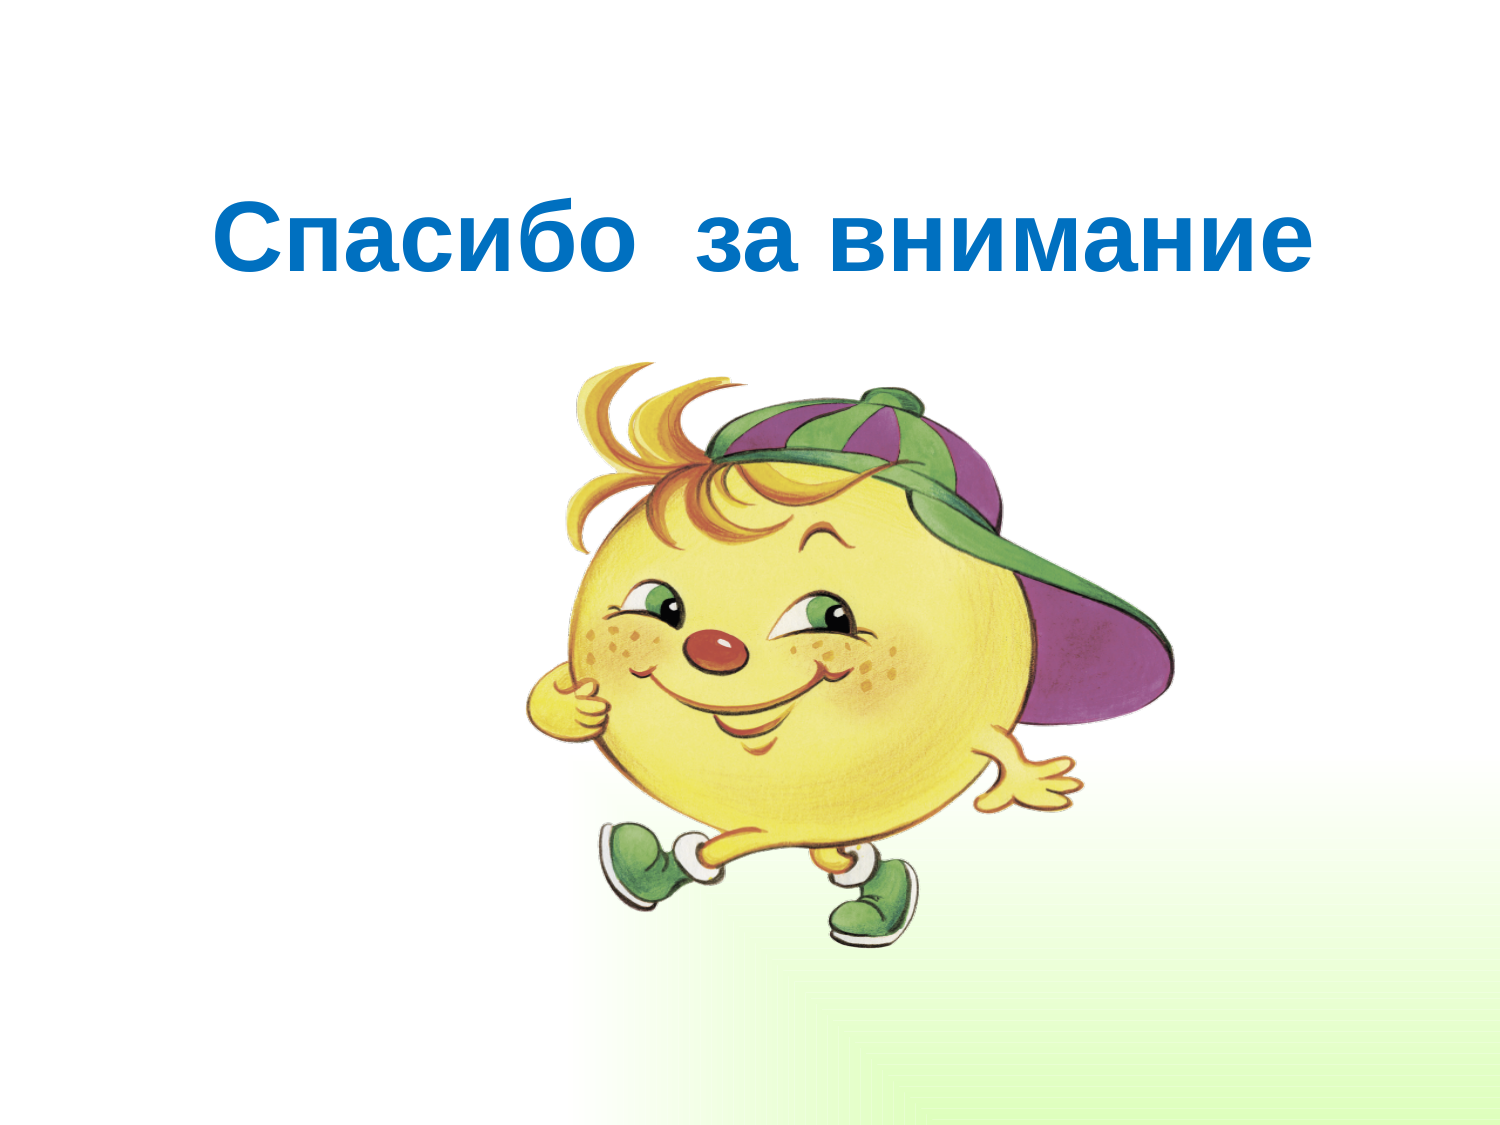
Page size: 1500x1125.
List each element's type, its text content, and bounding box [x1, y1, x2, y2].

picture [525, 361, 1176, 950]
title Спасибо за внимание [88, 137, 1439, 325]
